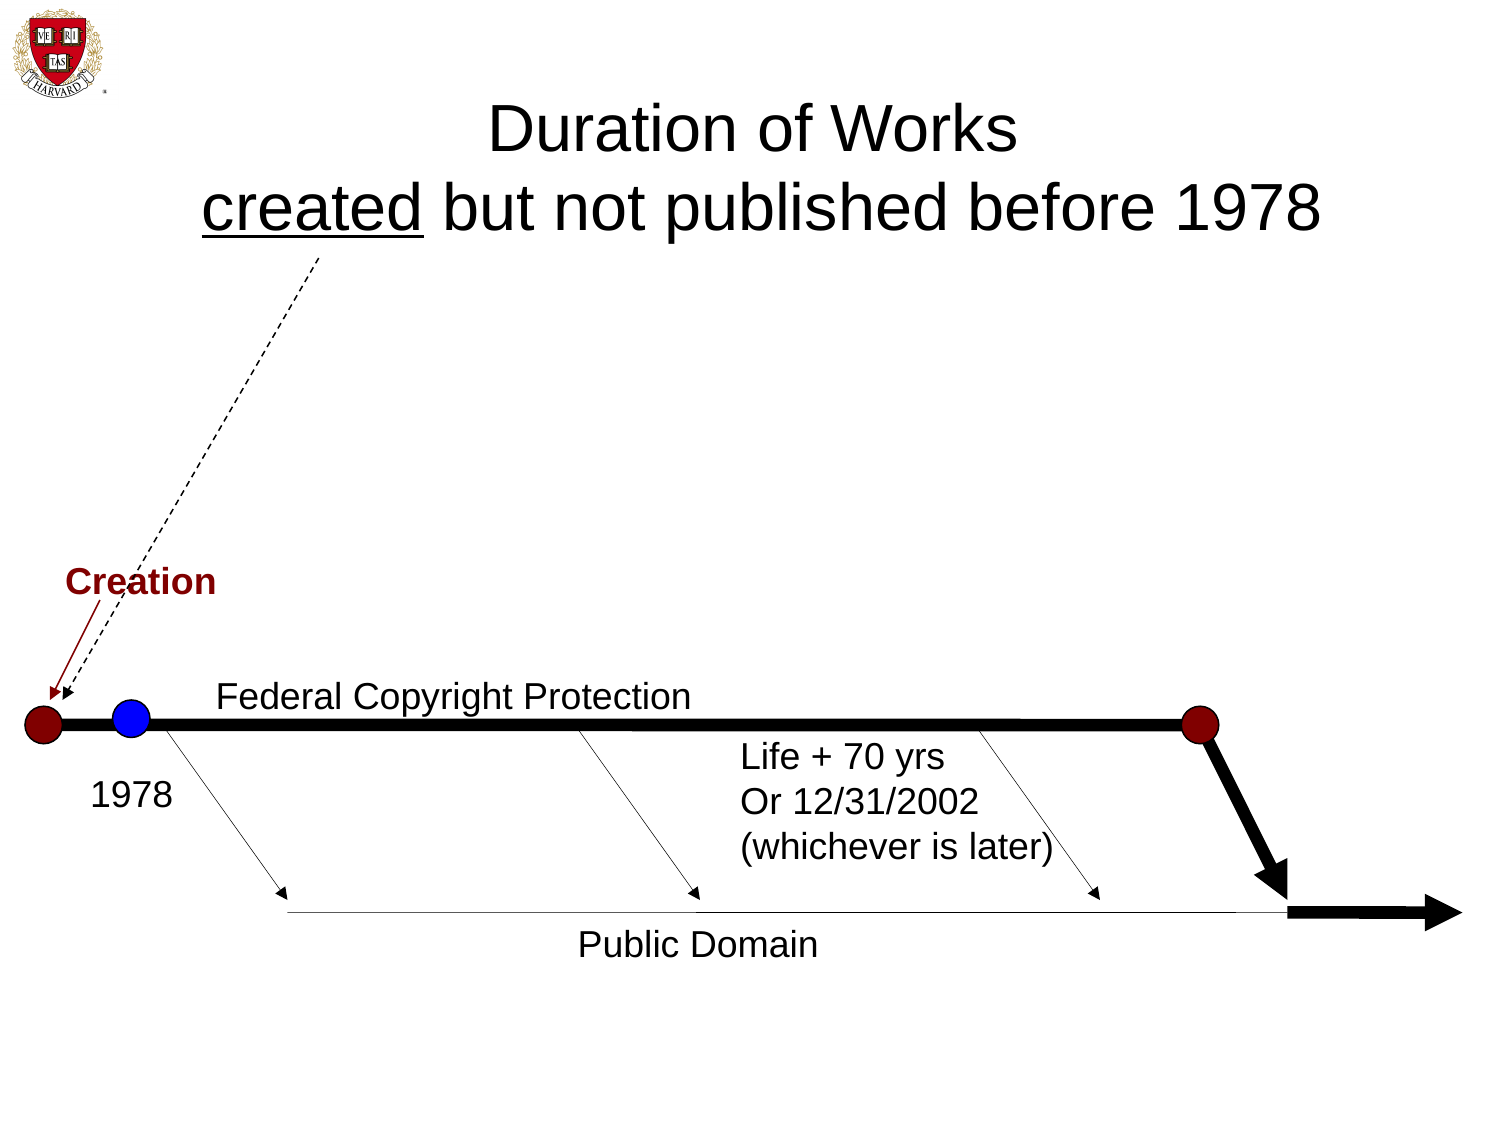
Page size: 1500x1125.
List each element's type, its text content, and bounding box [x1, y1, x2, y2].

text_box [162, 724, 288, 901]
text_box [974, 724, 1100, 901]
picture [0, 0, 119, 109]
text_box [1181, 706, 1219, 744]
text_box [62, 682, 75, 700]
text_box [1208, 742, 1288, 901]
text_box [112, 699, 151, 738]
text_box Creation [50, 549, 232, 610]
text_box [574, 724, 700, 901]
text_box Federal Copyright Protection [200, 664, 707, 725]
text_box [49, 599, 101, 700]
text_box [1287, 906, 1463, 919]
text_box Life + 70 yrs Or 12/31/2002 (whichever is later) [725, 724, 1070, 875]
title Duration of Works created but not published before 1978 [24, 70, 1500, 258]
text_box 1978 [75, 762, 189, 823]
text_box Public Domain [563, 912, 834, 973]
text_box [24, 706, 63, 744]
